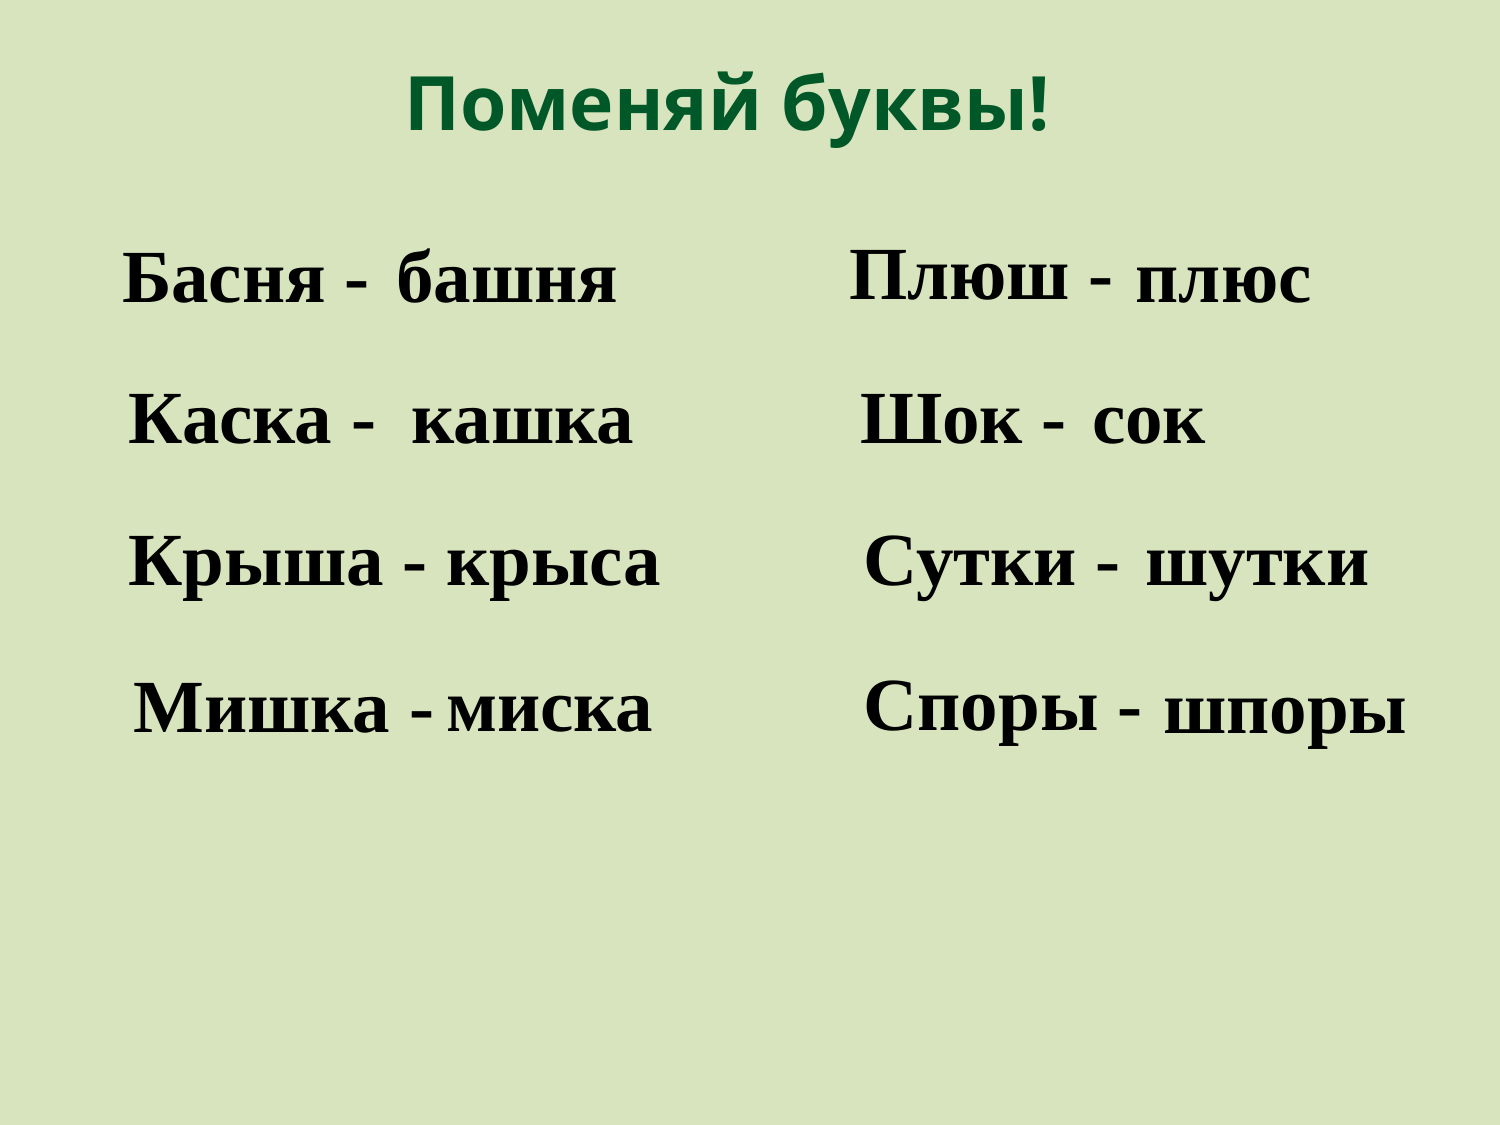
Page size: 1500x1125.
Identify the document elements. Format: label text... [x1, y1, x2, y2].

text_box шутки [1130, 503, 1385, 608]
text_box Плюш - [834, 217, 1148, 323]
text_box Шок - [845, 361, 1077, 467]
text_box шпоры [1148, 651, 1423, 756]
text_box башня [381, 220, 634, 325]
text_box Басня - [107, 219, 483, 325]
text_box крыса [431, 503, 677, 609]
text_box Мишка - [119, 650, 506, 756]
text_box сок [1077, 361, 1222, 467]
text_box Крыша - [113, 503, 431, 609]
title Поменяй буквы! [29, 30, 1425, 171]
text_box кашка [397, 361, 650, 467]
text_box Сутки - [849, 503, 1130, 608]
text_box Каска - [113, 361, 397, 467]
text_box Споры - [848, 647, 1177, 753]
text_box плюс [1121, 219, 1327, 325]
text_box миска [431, 649, 669, 754]
